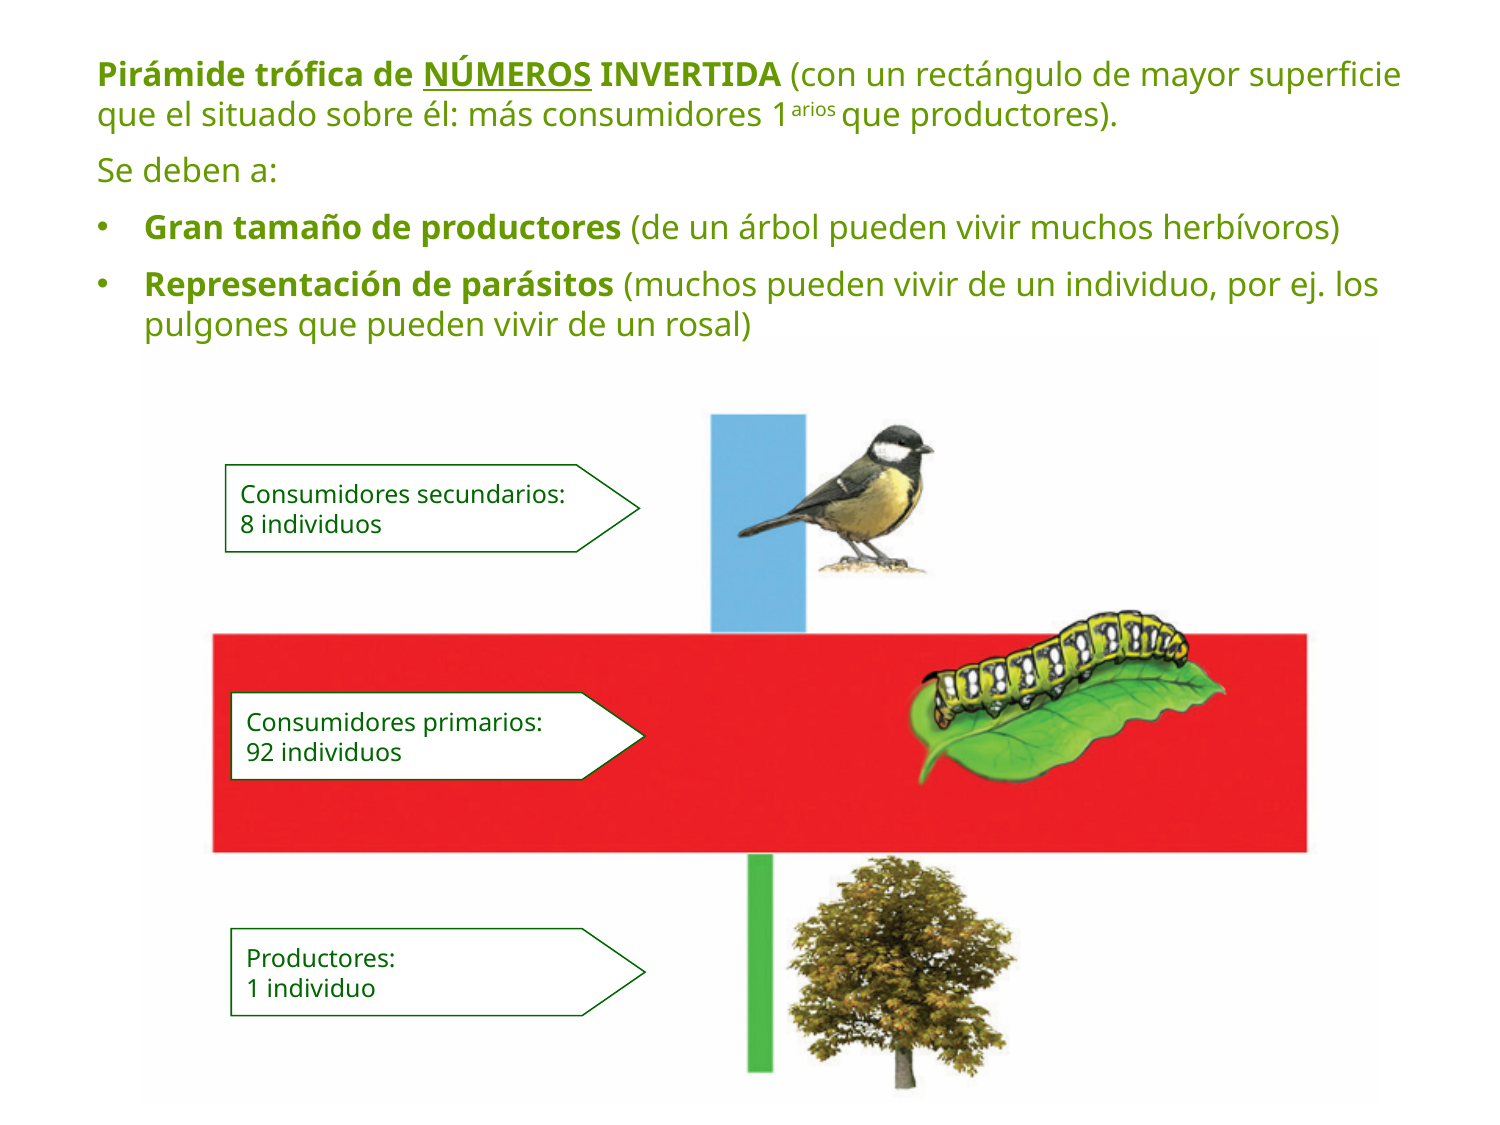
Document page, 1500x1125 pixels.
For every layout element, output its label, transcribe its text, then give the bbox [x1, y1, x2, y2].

picture [141, 335, 1379, 1103]
text_box Pirámide trófica de NÚMEROS INVERTIDA (con un rectángulo de mayor superficie que el situado sobre él: más consumidores 1arios que productores). Se deben a: Gran tamaño de productores (de un árbol pueden vivir muchos herbívoros) Representación de parásitos (muchos pueden vivir de un individuo, por ej. los pulgones que pueden vivir de un rosal) [82, 45, 1445, 350]
